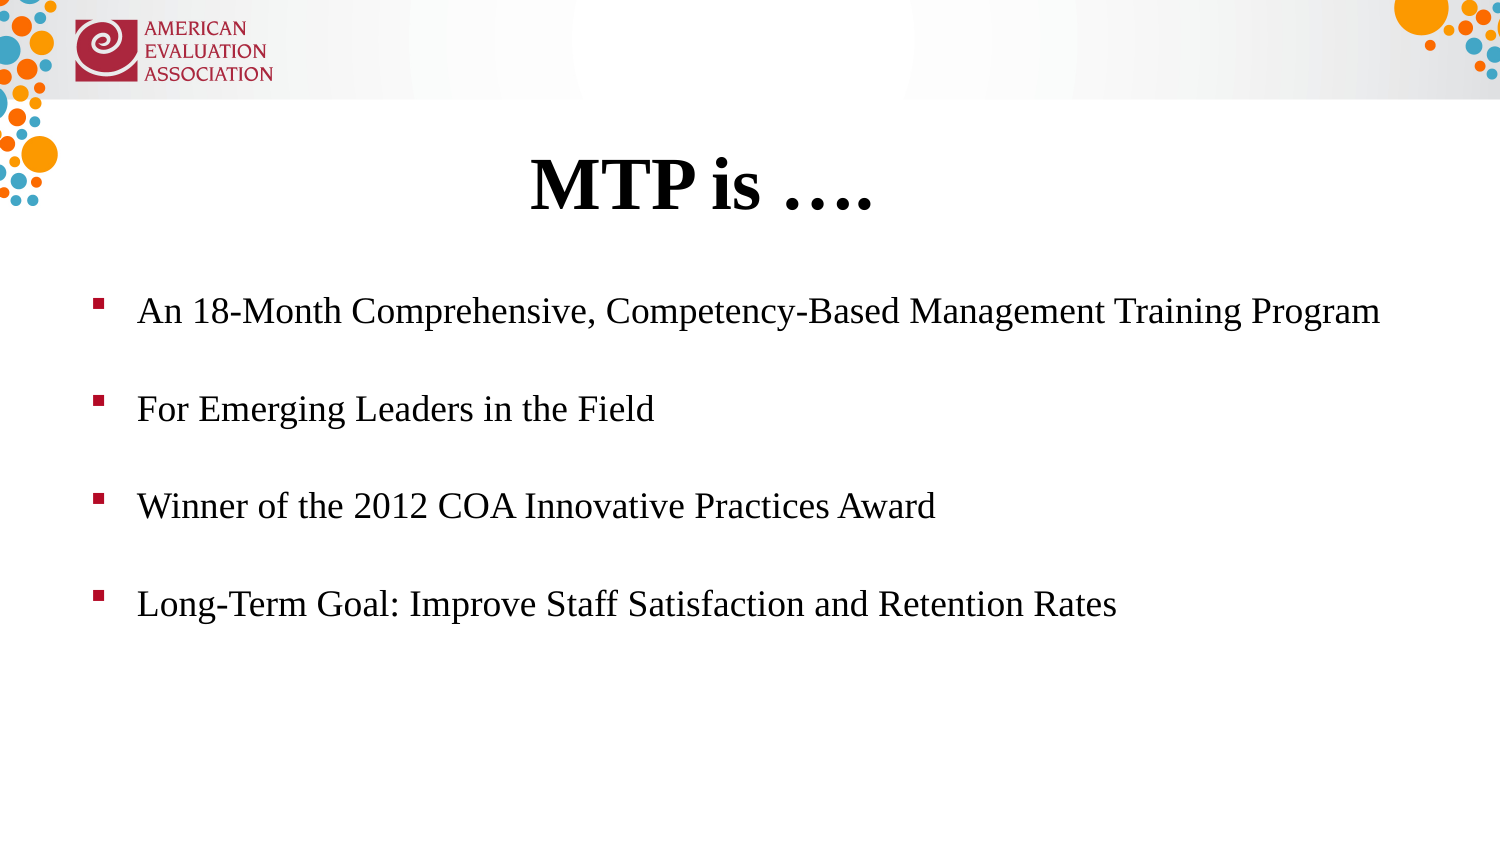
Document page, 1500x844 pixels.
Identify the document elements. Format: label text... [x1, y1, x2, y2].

text_box MTP is …. [201, 127, 1204, 233]
list An 18-Month Comprehensive, Competency-Based Management Training Program For Emerging Leaders in the Field Winner of the 2012 COA Innovative Practices Award Long-Term Goal: Improve Staff Satisfaction and Retention Rates [75, 233, 1425, 724]
picture [0, 0, 1500, 844]
